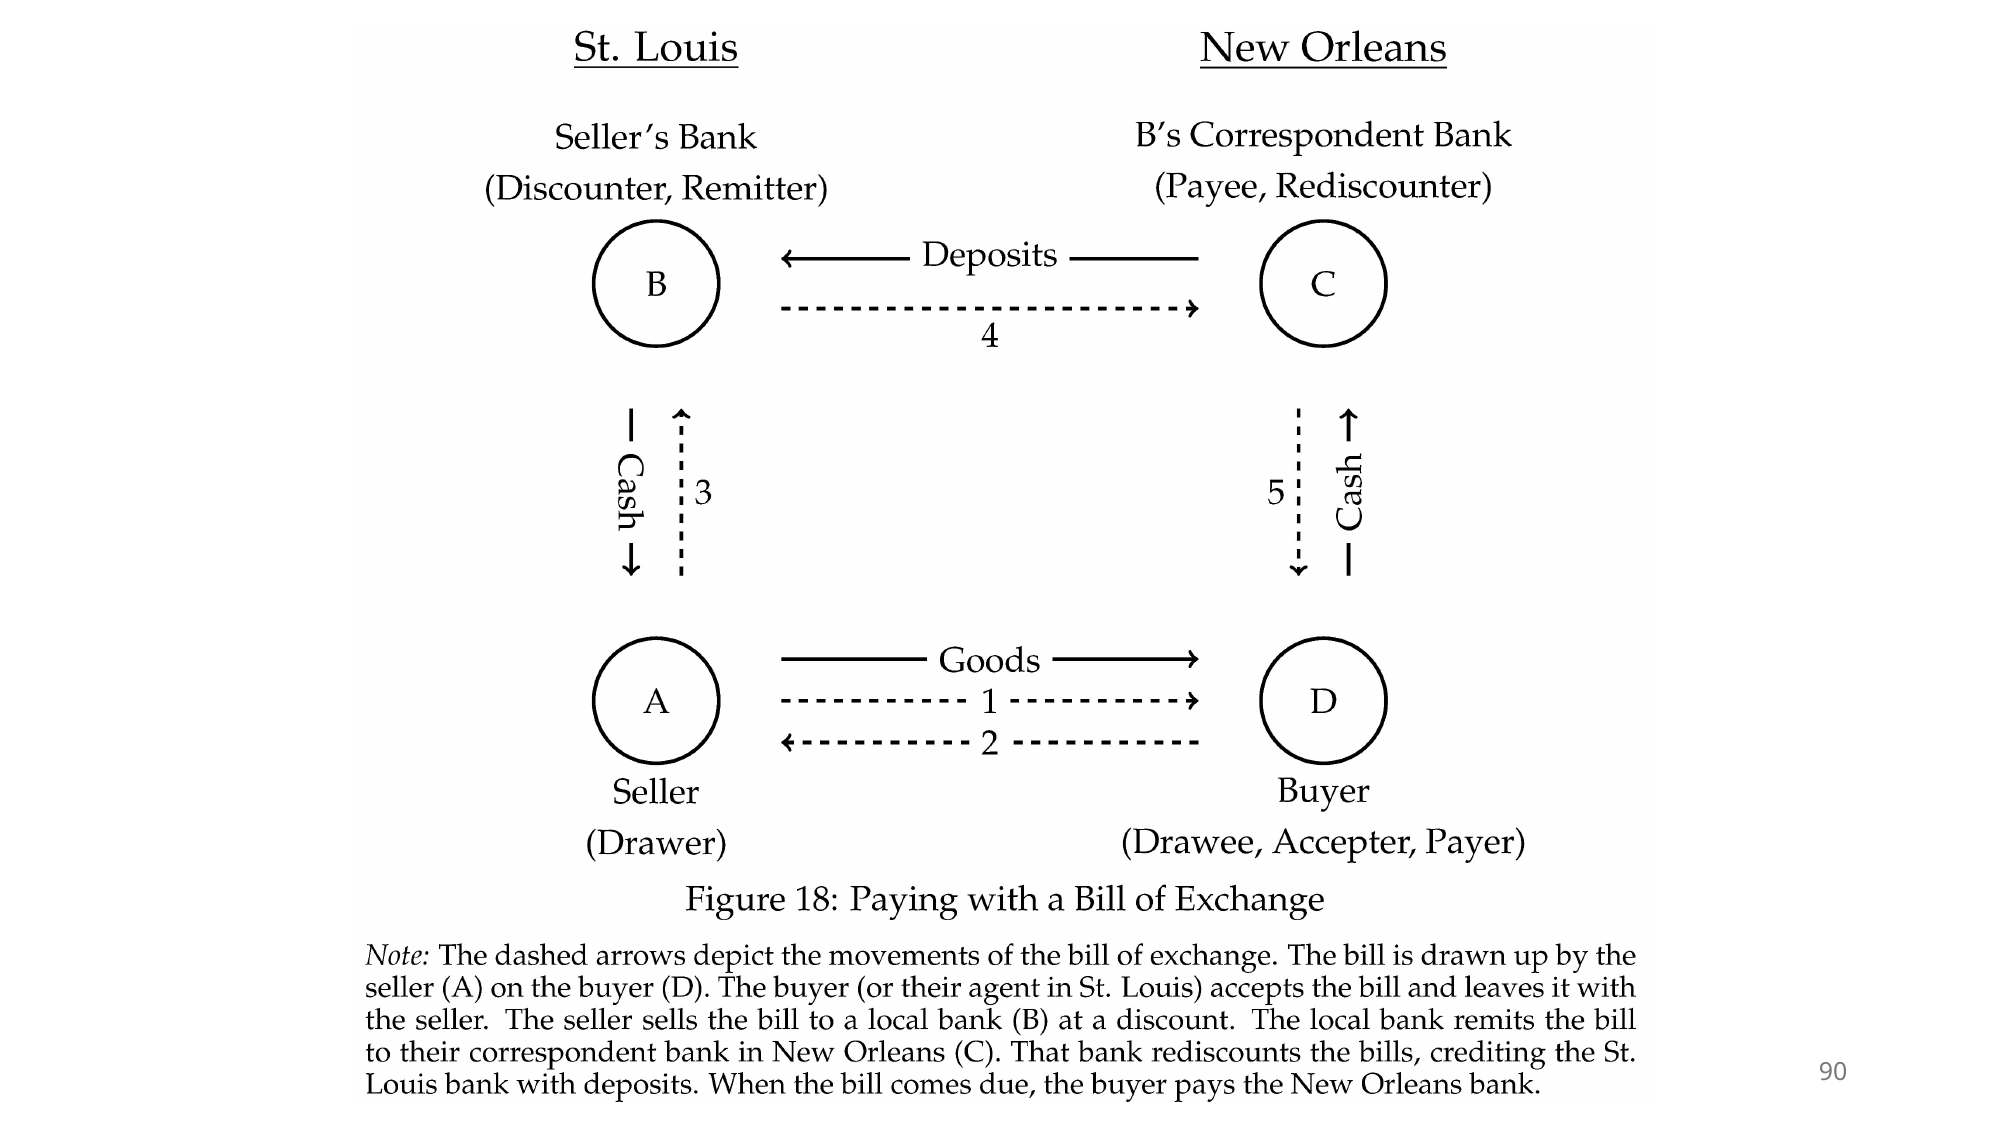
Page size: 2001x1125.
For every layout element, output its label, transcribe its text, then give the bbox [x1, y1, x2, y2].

slide_number 90 [1651, 1042, 1863, 1103]
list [349, 21, 1651, 1104]
